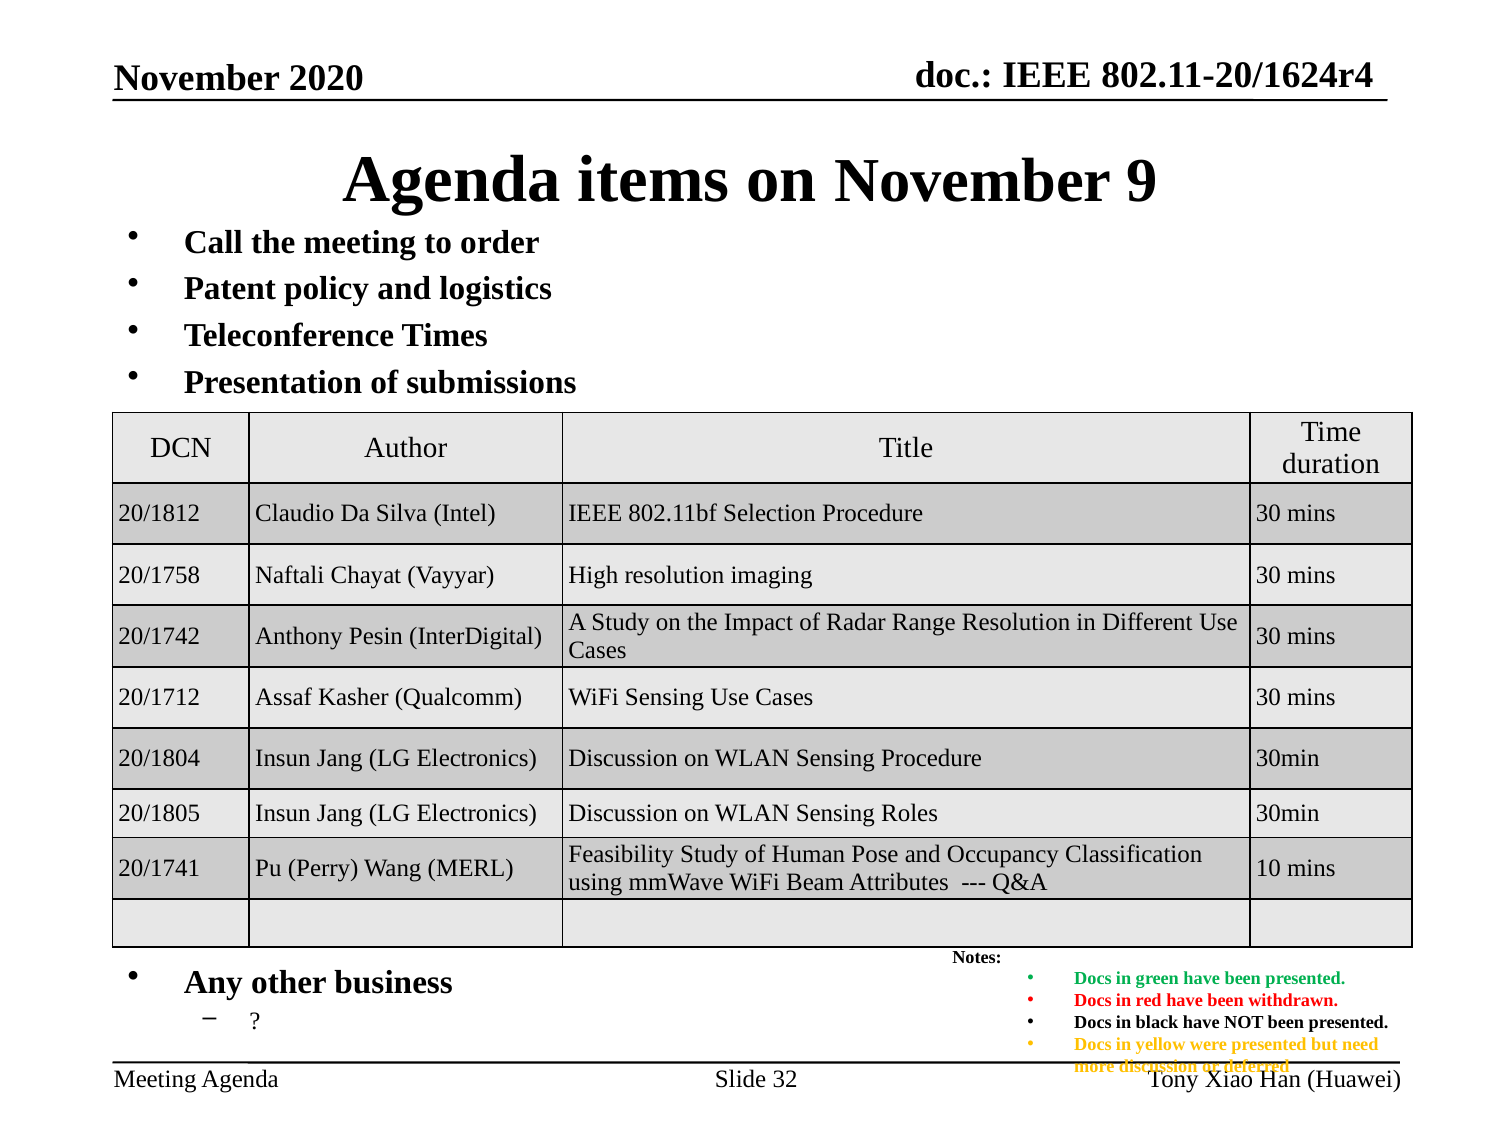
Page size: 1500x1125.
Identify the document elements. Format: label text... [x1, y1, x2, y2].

slide_number Slide 32 [712, 1061, 800, 1093]
table_header Author [250, 413, 562, 482]
table_cell Naftali Chayat (Vayyar) [250, 545, 562, 604]
table_cell Pu (Perry) Wang (MERL) [250, 838, 562, 898]
table_cell [113, 900, 248, 946]
table_cell 20/1758 [113, 545, 248, 604]
table_cell 20/1712 [113, 668, 248, 727]
table_cell Assaf Kasher (Qualcomm) [250, 668, 562, 727]
table_cell 20/1804 [113, 729, 248, 788]
text_box Agenda items on November 9 [112, 87, 1388, 212]
table_cell 30 mins [1251, 668, 1411, 727]
footer Tony Xiao Han (Huawei) [999, 1088, 1402, 1093]
table_cell Discussion on WLAN Sensing Roles [563, 790, 1249, 837]
text_box Call the meeting to order Patent policy and logistics Teleconference Times Presentation of submissions Any other business ? [112, 212, 1450, 988]
table_cell A Study on the Impact of Radar Range Resolution in Different Use Cases [563, 606, 1249, 666]
table_cell 20/1742 [113, 606, 248, 666]
table_cell 30 mins [1251, 606, 1411, 666]
table_header Time duration [1251, 413, 1411, 482]
table_header DCN [113, 413, 248, 482]
table_cell 10 mins [1251, 838, 1411, 898]
table_cell 30min [1251, 790, 1411, 837]
table_cell Discussion on WLAN Sensing Procedure [563, 729, 1249, 788]
table_cell 30min [1251, 729, 1411, 788]
text_box Notes: Docs in green have been presented. Docs in red have been withdrawn. Docs in black have NOT been presented. Docs in yellow were presented but need more discussion or deferred [937, 937, 1425, 1088]
table_cell IEEE 802.11bf Selection Procedure [563, 484, 1249, 543]
table_cell 30 mins [1251, 545, 1411, 604]
table_cell Claudio Da Silva (Intel) [250, 484, 562, 543]
table_cell Insun Jang (LG Electronics) [250, 729, 562, 788]
table_cell 30 mins [1251, 484, 1411, 543]
table_header Title [563, 413, 1249, 482]
table_cell 20/1812 [113, 484, 248, 543]
table_cell 20/1805 [113, 790, 248, 837]
table_cell High resolution imaging [563, 545, 1249, 604]
table_cell WiFi Sensing Use Cases [563, 668, 1249, 727]
table_cell Feasibility Study of Human Pose and Occupancy Classification using mmWave WiFi Beam Attributes --- Q&A [563, 838, 1249, 898]
table_cell [250, 900, 562, 946]
table_cell [1251, 900, 1411, 946]
table_cell Anthony Pesin (InterDigital) [250, 606, 562, 666]
table_cell [563, 900, 1249, 946]
table_cell 20/1741 [113, 838, 248, 898]
table_cell Insun Jang (LG Electronics) [250, 790, 562, 837]
